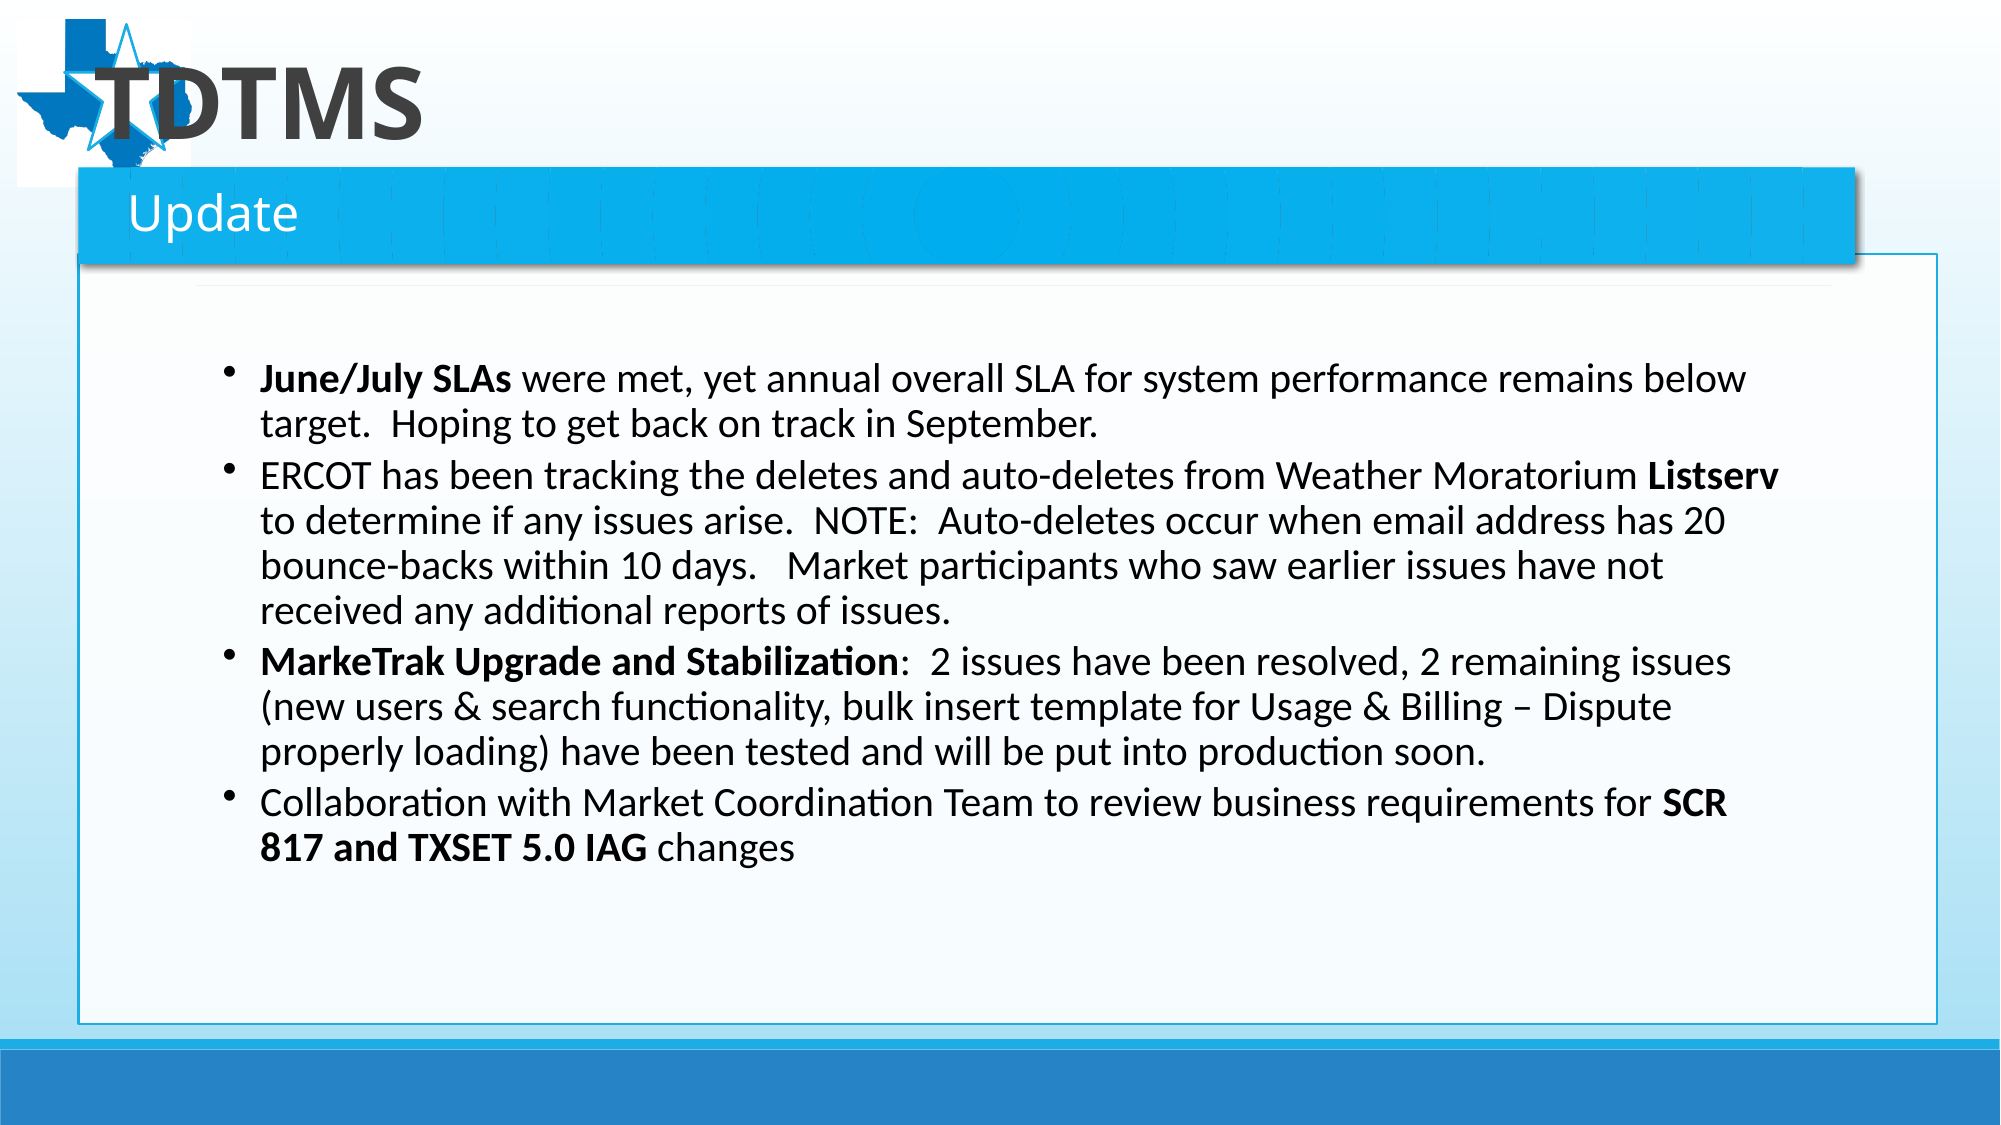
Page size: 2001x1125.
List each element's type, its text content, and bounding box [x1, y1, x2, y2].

picture [16, 19, 192, 188]
title TDTMS [199, 24, 1802, 164]
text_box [77, 166, 1938, 1025]
